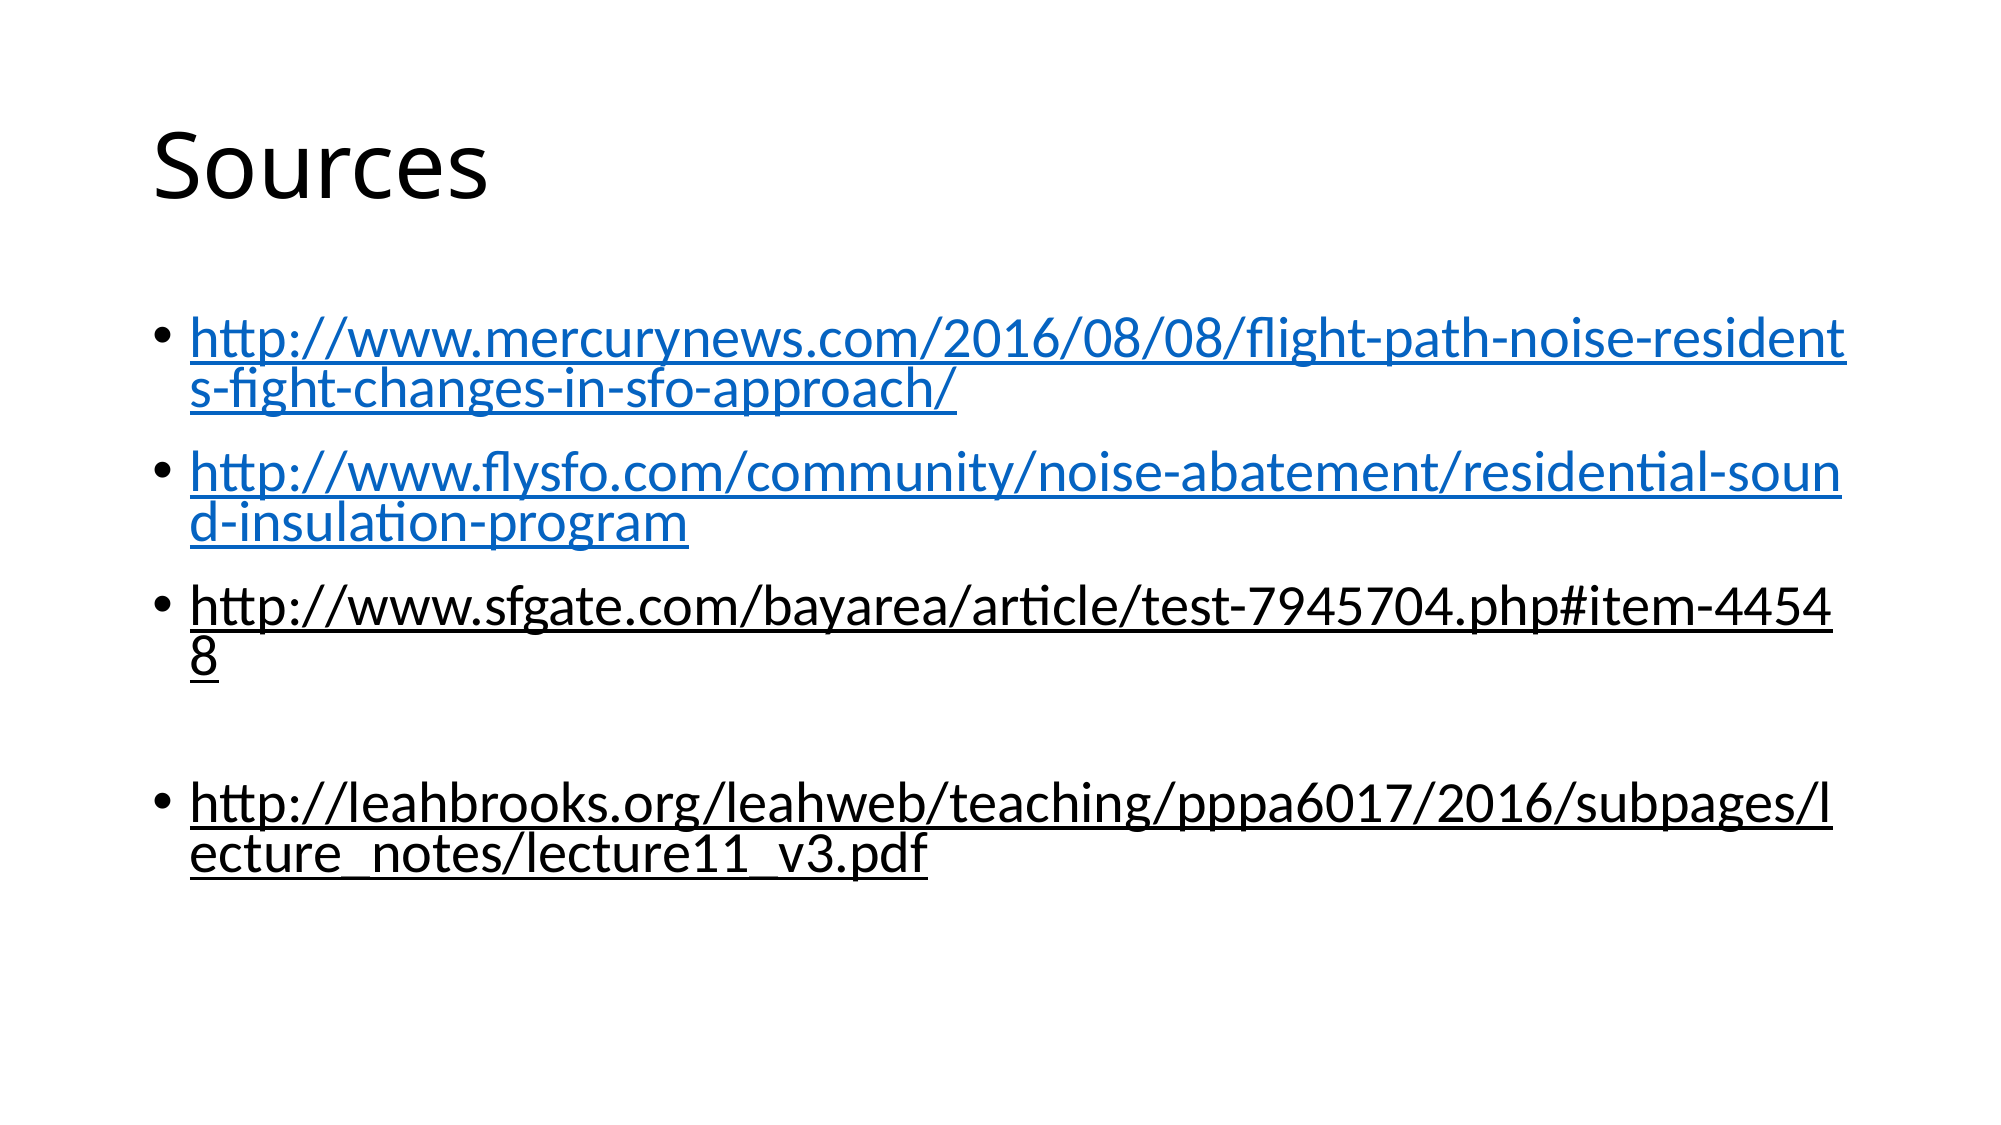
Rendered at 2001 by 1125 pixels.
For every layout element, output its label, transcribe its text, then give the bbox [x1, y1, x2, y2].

list http://www.mercurynews.com/2016/08/08/flight-path-noise-residents-fight-changes-in-sfo-approach/ http://www.flysfo.com/community/noise-abatement/residential-sound-insulation-program http://www.sfgate.com/bayarea/article/test-7945704.php#item-44548 http://leahbrooks.org/leahweb/teaching/pppa6017/2016/subpages/lecture_notes/lecture11_v3.pdf [137, 299, 1863, 1014]
title Sources [137, 59, 1863, 278]
